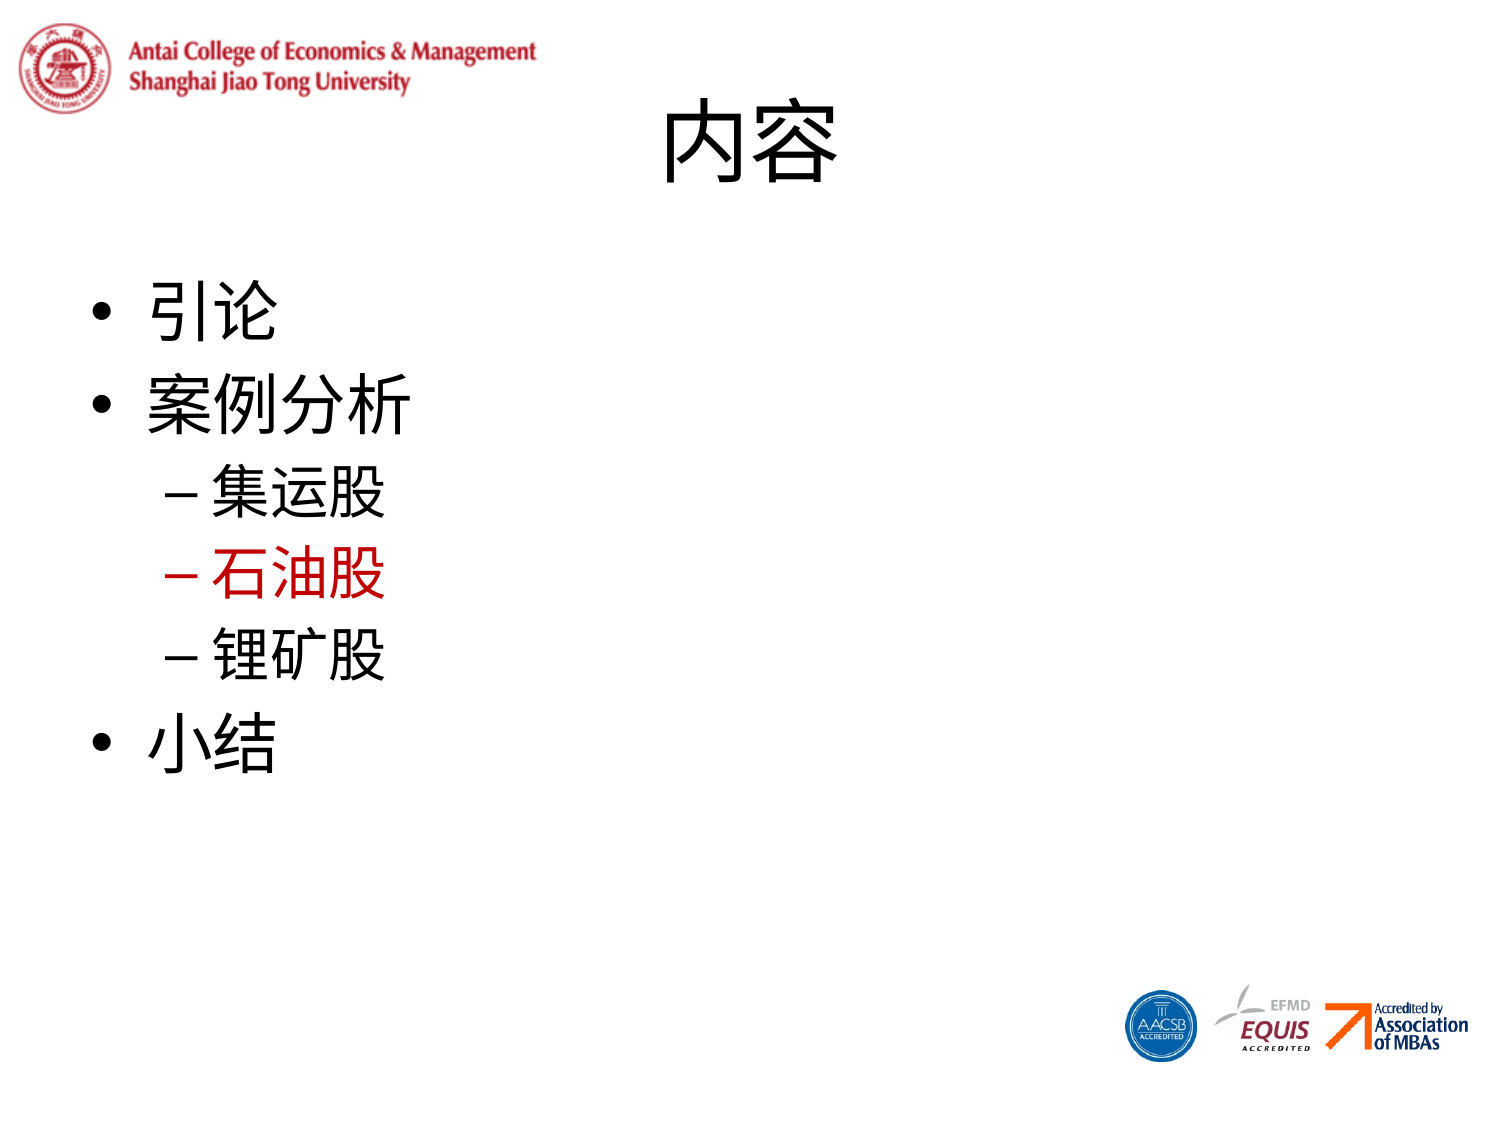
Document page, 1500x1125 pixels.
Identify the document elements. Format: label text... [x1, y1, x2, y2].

title 内容 [75, 45, 1425, 233]
list 引论 案例分析 集运股 石油股 锂矿股 小结 [75, 262, 1425, 1005]
picture [1325, 1002, 1468, 1050]
picture [1214, 1005, 1310, 1051]
picture [1125, 1005, 1197, 1062]
picture [2, 19, 548, 119]
